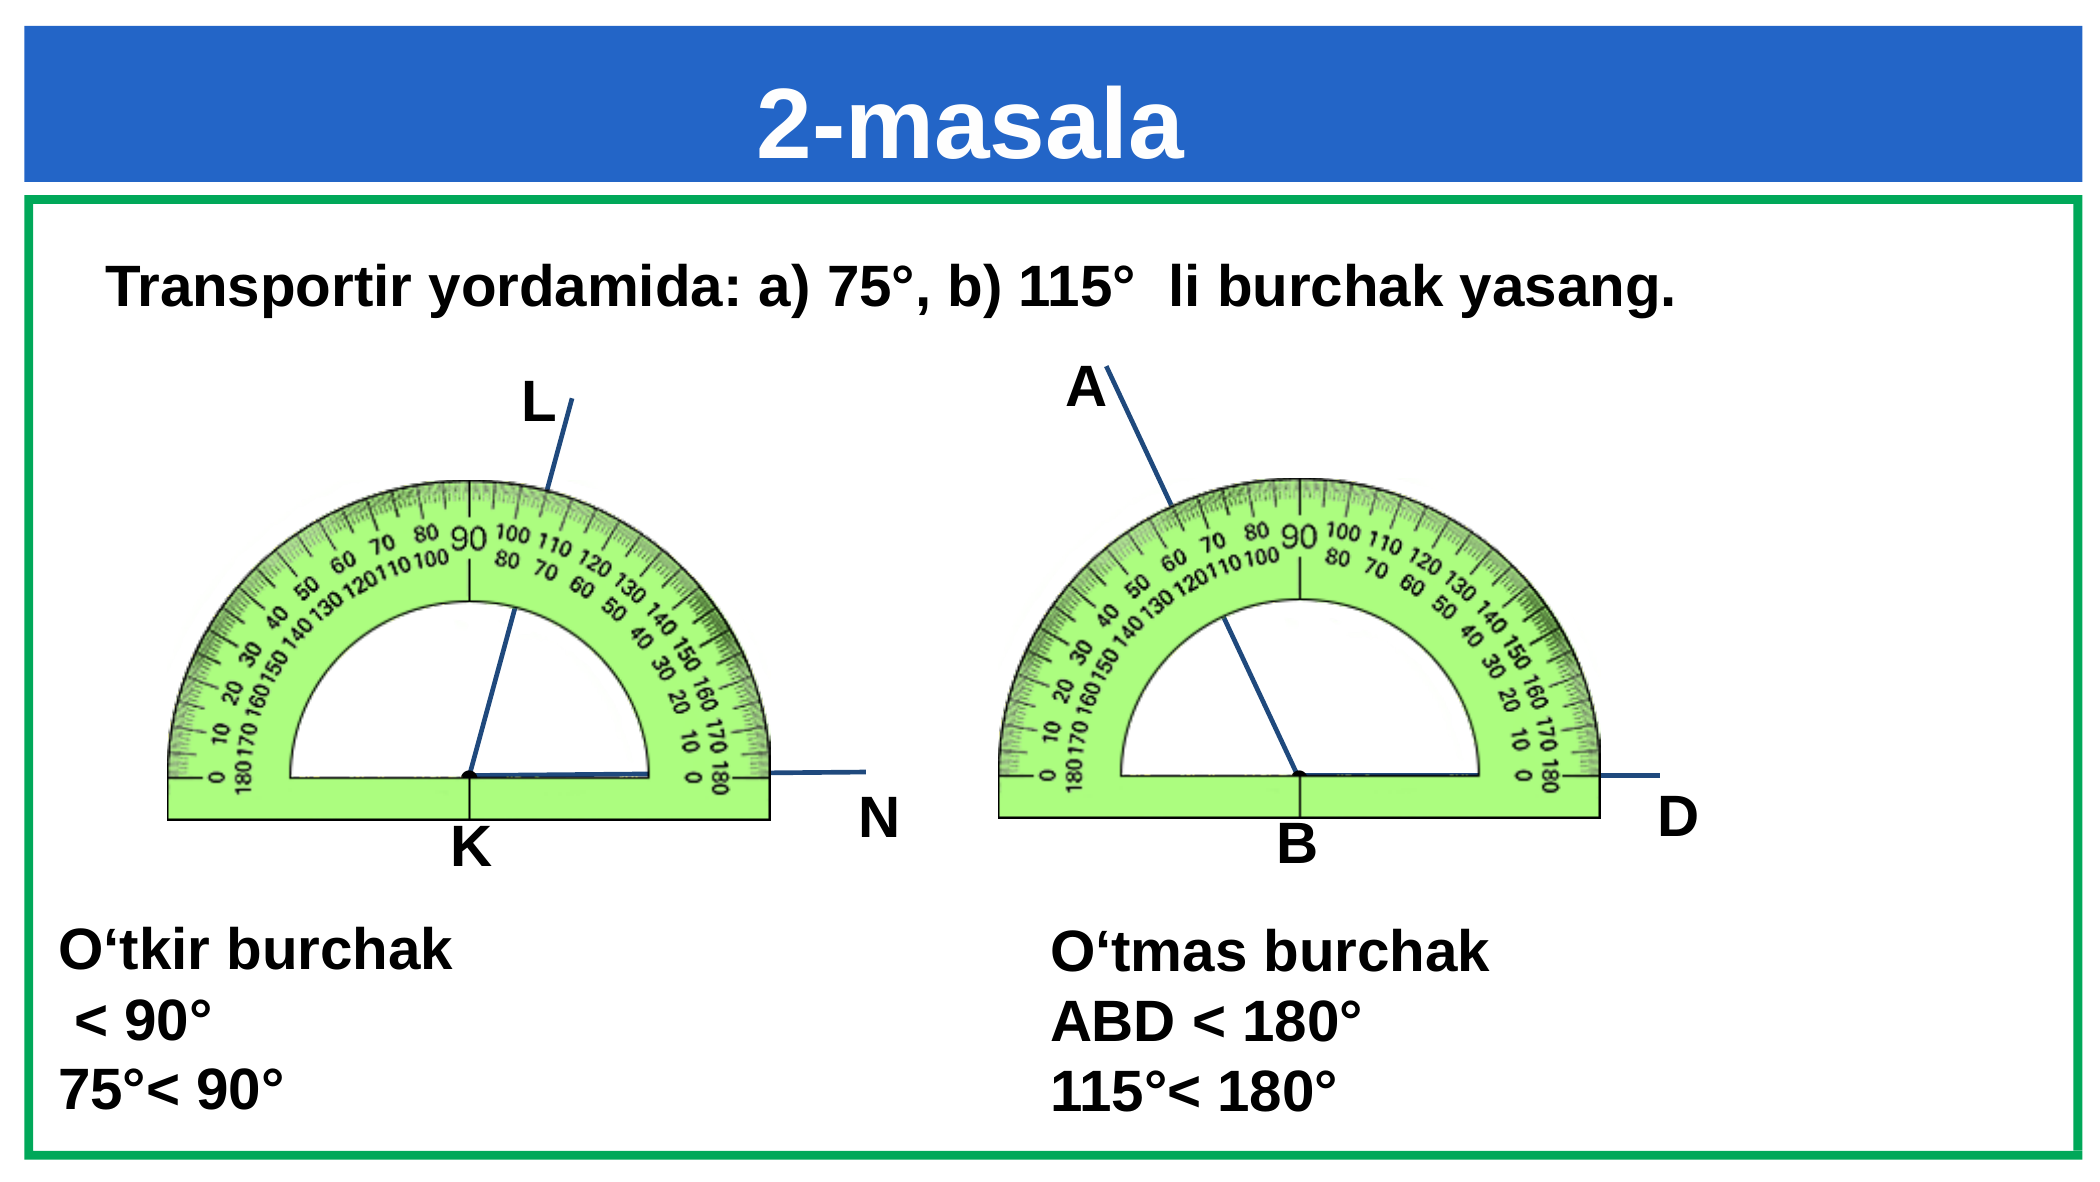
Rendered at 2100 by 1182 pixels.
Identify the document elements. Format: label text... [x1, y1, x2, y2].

text_box B [1261, 827, 1334, 883]
picture [167, 480, 771, 821]
picture [998, 478, 1602, 819]
text_box D [1642, 770, 1703, 856]
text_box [469, 398, 573, 479]
list 2-masala [756, 59, 1570, 181]
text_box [775, 771, 867, 776]
list Transportir yordamida: a) 75°, b) 115° li burchak yasang. [105, 248, 1995, 319]
text_box L [506, 355, 573, 398]
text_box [1106, 365, 1300, 477]
text_box N [843, 772, 916, 857]
text_box K [436, 829, 508, 885]
text_box A [1050, 340, 1123, 426]
